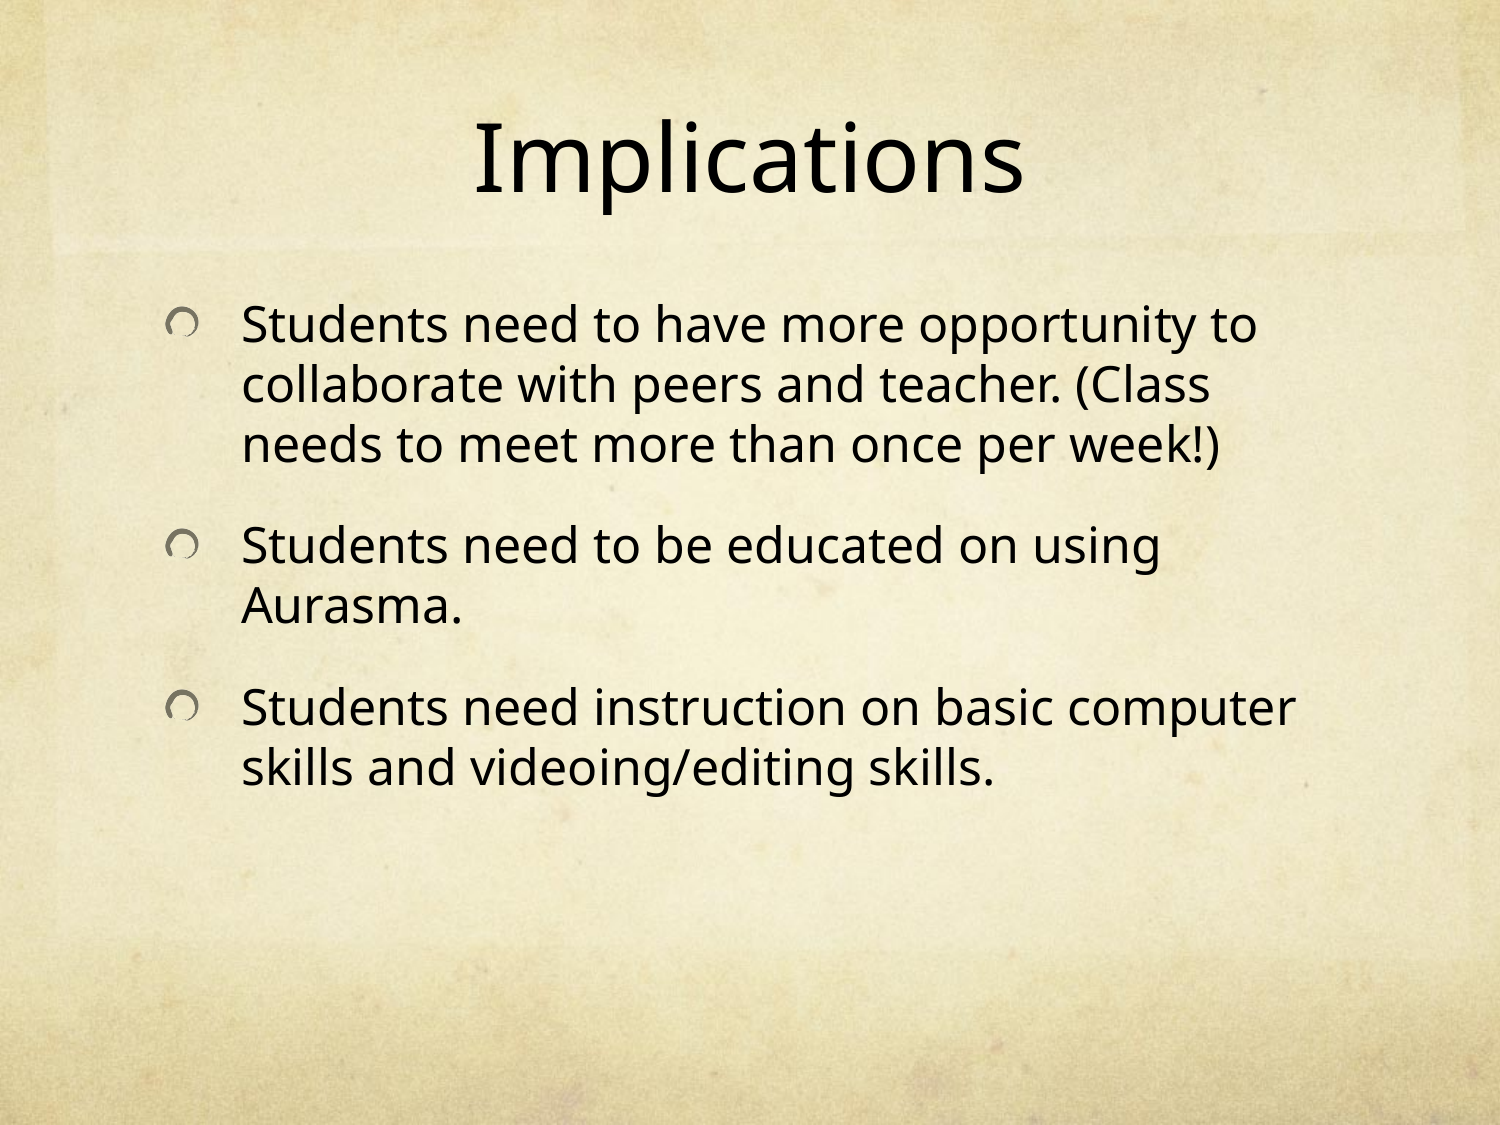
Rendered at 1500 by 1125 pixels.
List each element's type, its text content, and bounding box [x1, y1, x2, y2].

title Implications [150, 82, 1350, 225]
picture [0, 0, 1500, 1125]
list Students need to have more opportunity to collaborate with peers and teacher. (Class needs to meet more than once per week!) Students need to be educated on using Aurasma. Students need instruction on basic computer skills and videoing/editing skills. [150, 284, 1350, 950]
